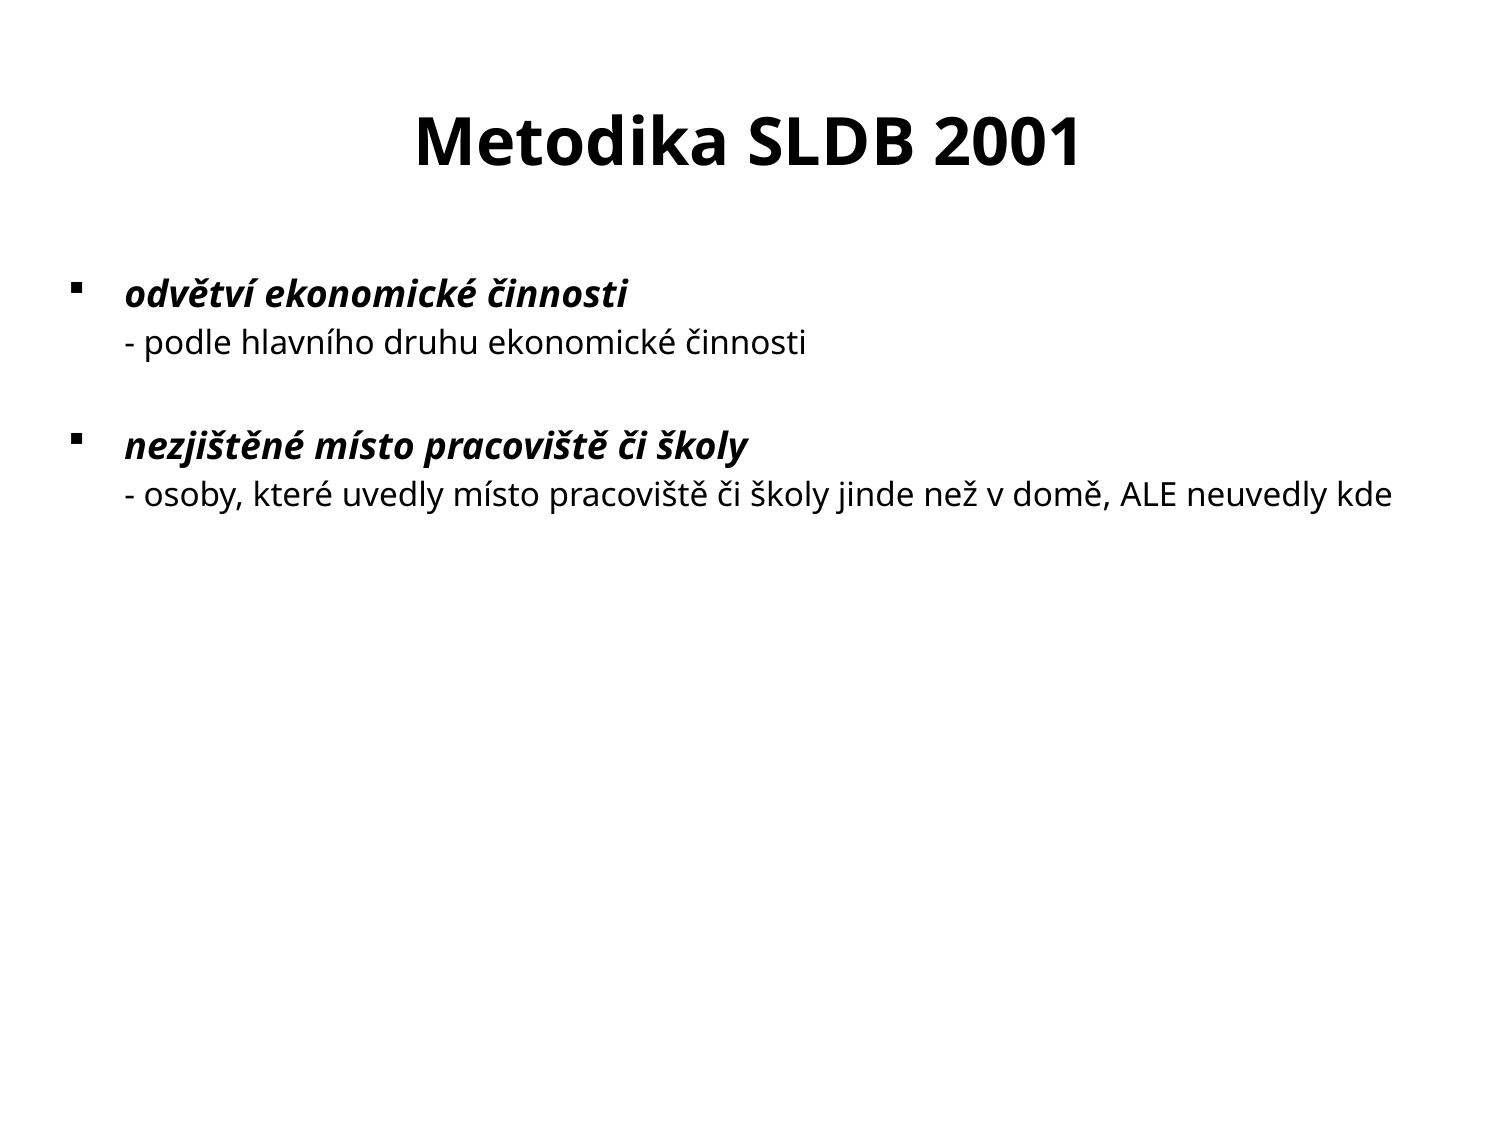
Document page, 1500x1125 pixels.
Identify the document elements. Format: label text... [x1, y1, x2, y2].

title Metodika SLDB 2001 [75, 45, 1425, 233]
list odvětví ekonomické činnosti - podle hlavního druhu ekonomické činnosti nezjištěné místo pracoviště či školy - osoby, které uvedly místo pracoviště či školy jinde než v domě, ALE neuvedly kde [53, 262, 1483, 1005]
